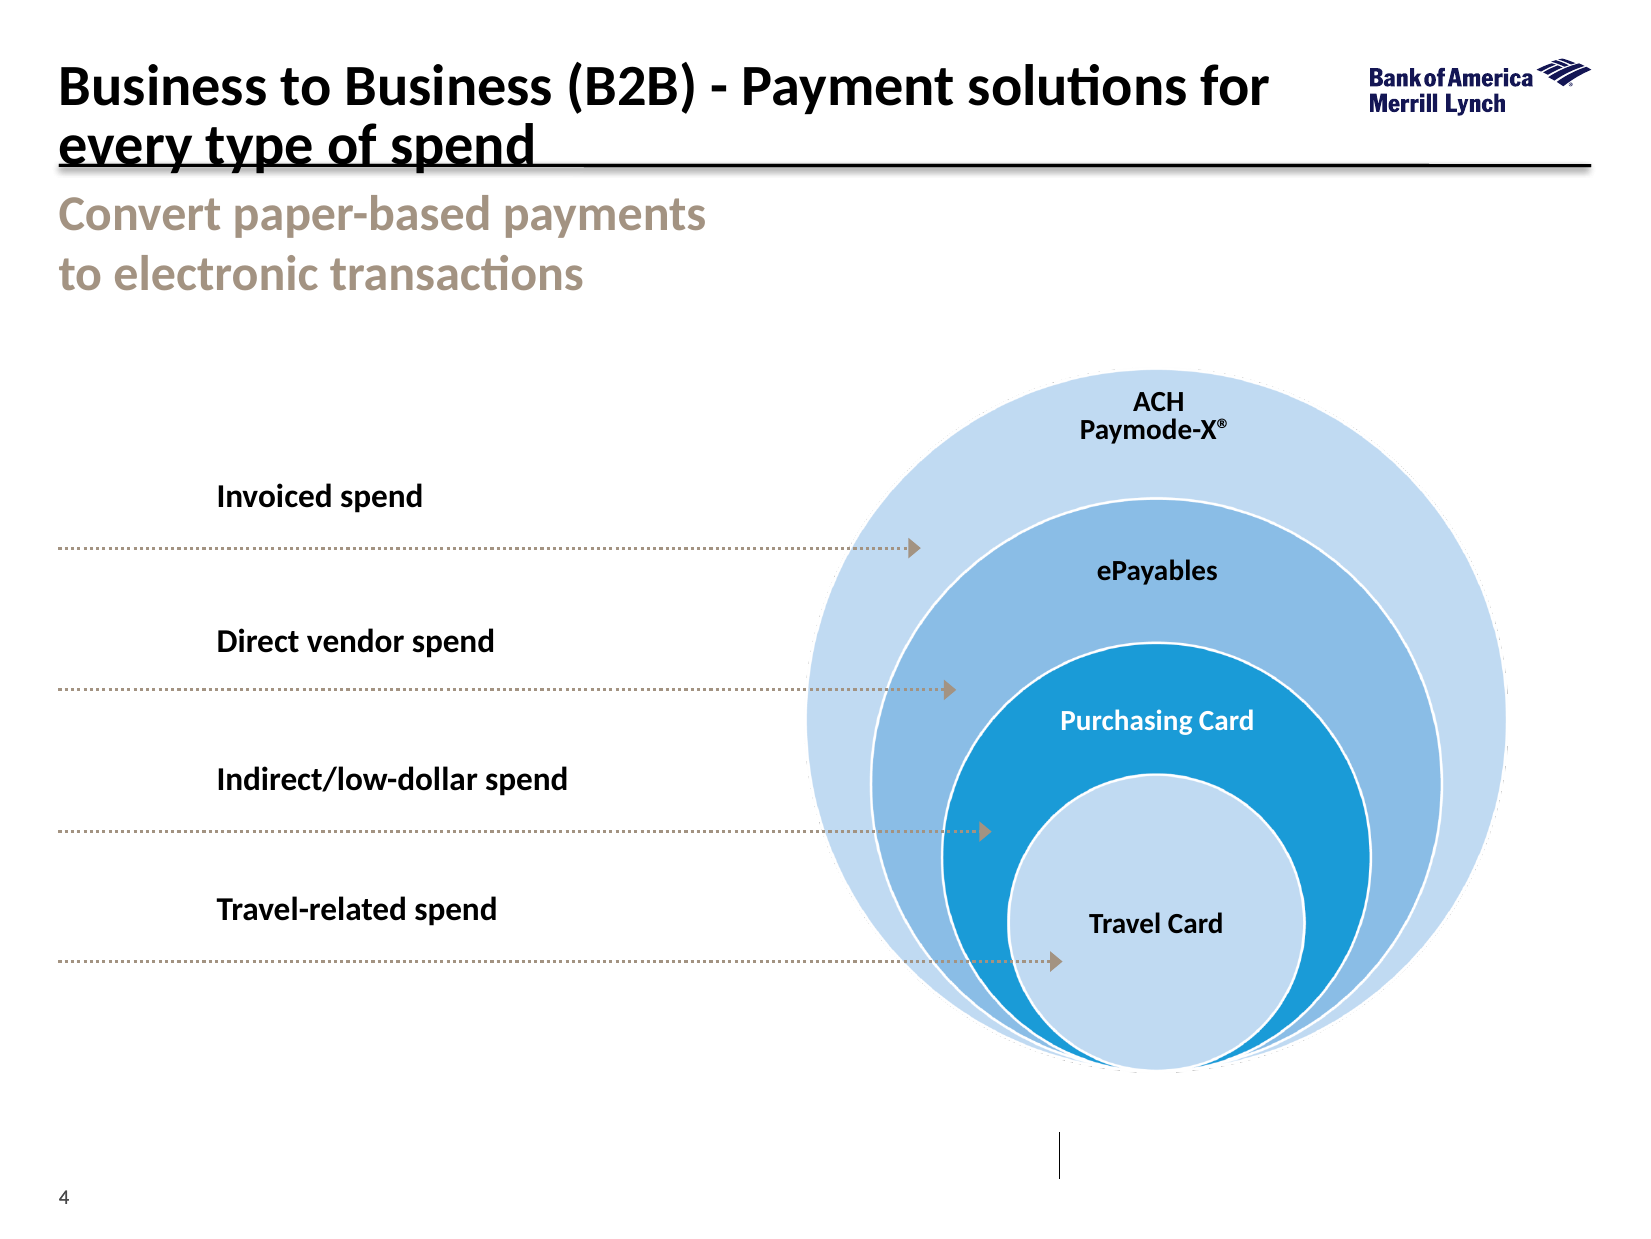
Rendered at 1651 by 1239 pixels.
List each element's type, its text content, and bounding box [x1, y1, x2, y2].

text_box Invoiced spend [216, 465, 685, 529]
text_box Convert paper-based payments to electronic transactions [58, 180, 755, 301]
list [58, 118, 1297, 166]
text_box Indirect/low-dollar spend [216, 748, 667, 824]
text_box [803, 367, 1509, 1073]
text_box Direct vendor spend [216, 618, 798, 674]
text_box Travel-related spend [216, 878, 667, 954]
list Business to Business (B2B) - Payment solutions for every type of spend [58, 59, 1297, 118]
